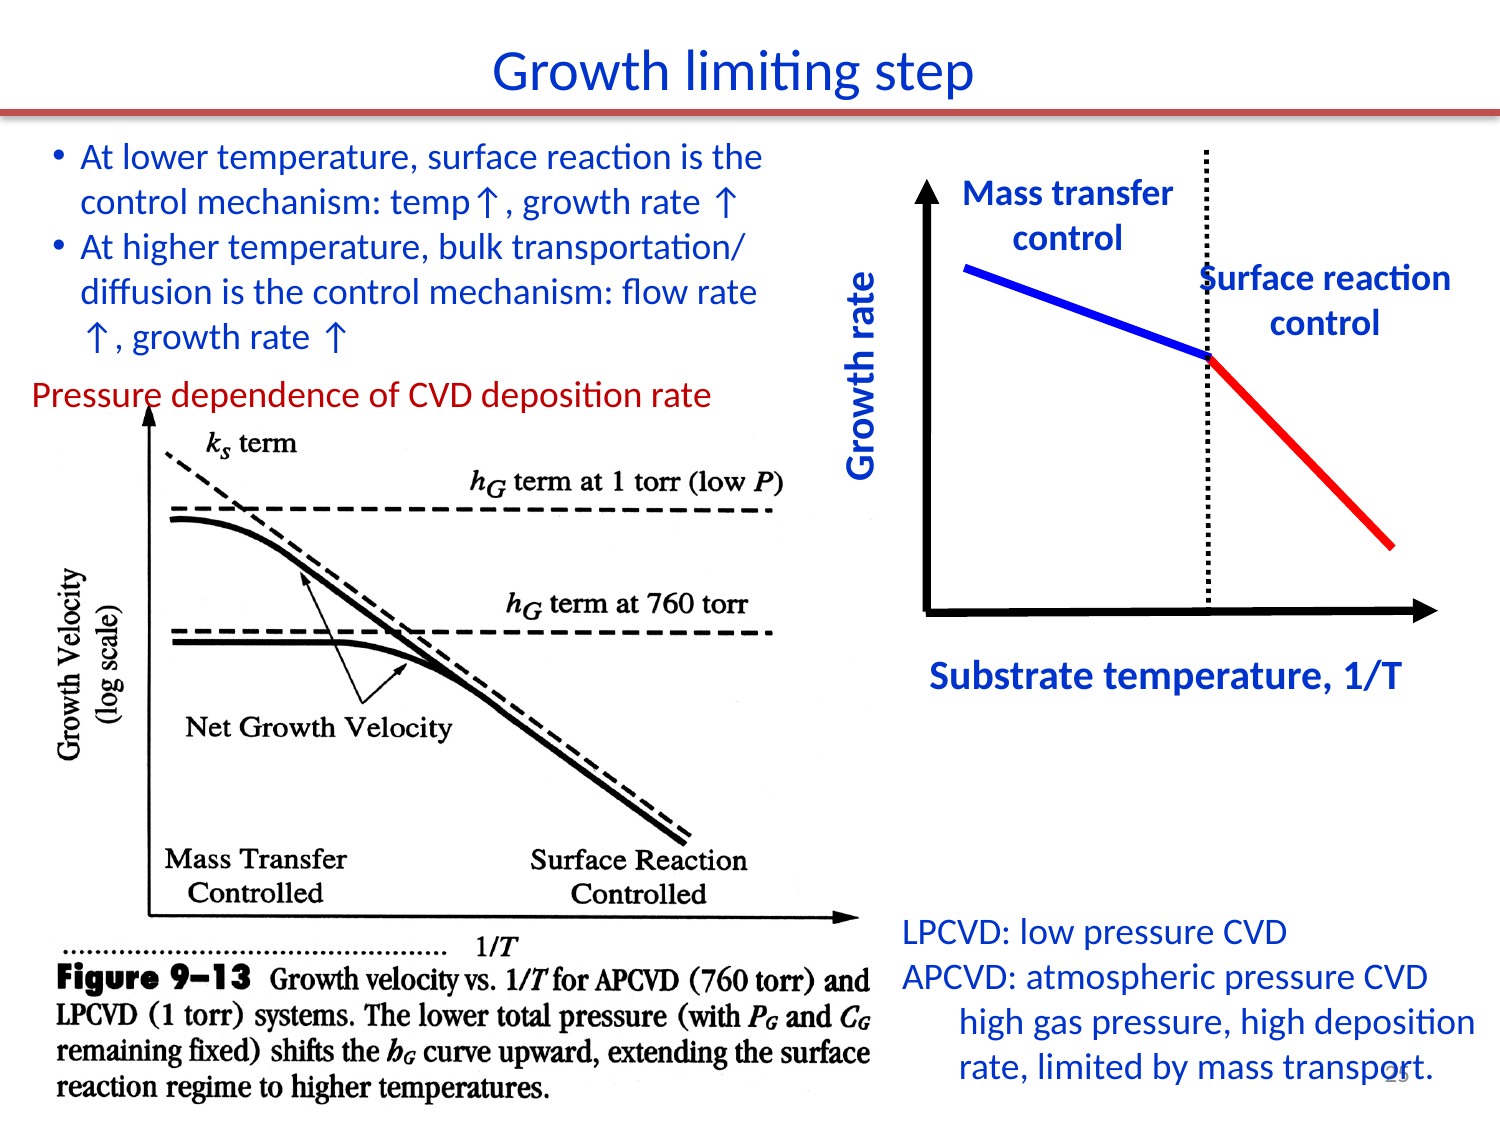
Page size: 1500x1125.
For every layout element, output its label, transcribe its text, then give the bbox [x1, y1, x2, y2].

text_box LPCVD: low pressure CVD APCVD: atmospheric pressure CVD high gas pressure, high deposition rate, limited by mass transport. [887, 899, 1500, 1095]
slide_number 25 [1074, 1042, 1425, 1103]
text_box Pressure dependence of CVD deposition rate [16, 362, 736, 423]
text_box At lower temperature, surface reaction is the control mechanism: temp↑, growth rate ↑ At higher temperature, bulk transportation/ diffusion is the control mechanism: flow rate ↑, growth rate ↑ [37, 124, 788, 365]
text_box Growth limiting step [478, 24, 991, 110]
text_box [824, 149, 1471, 706]
picture [37, 400, 876, 1125]
